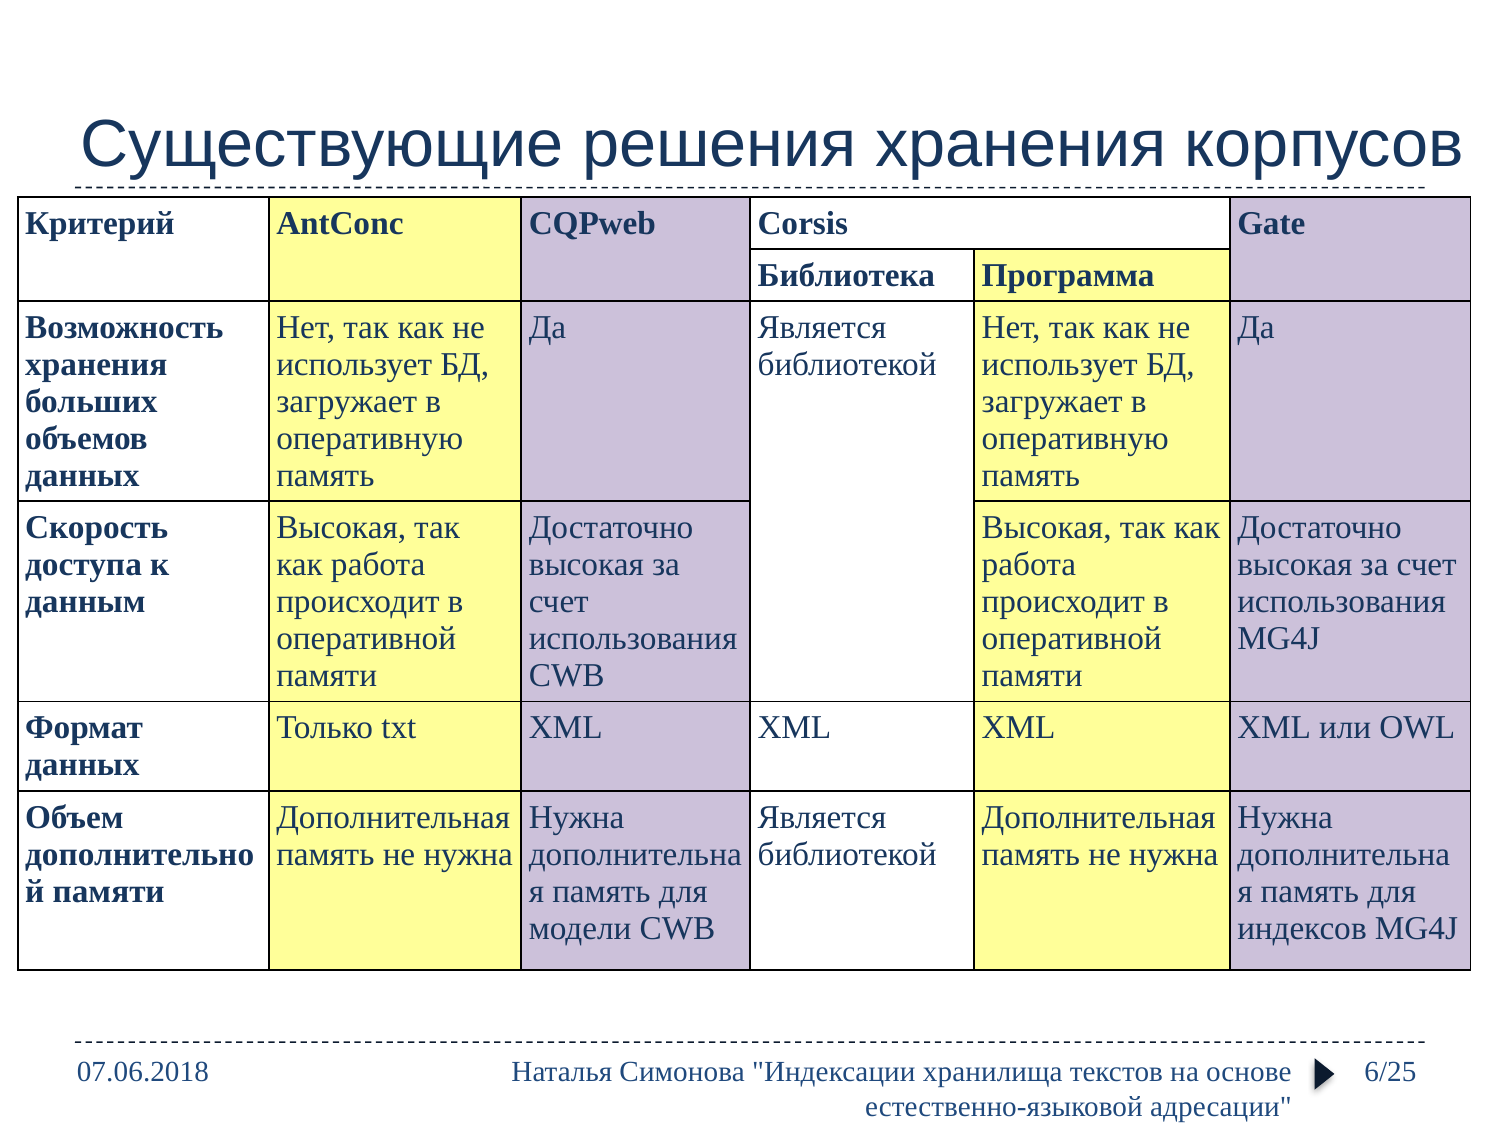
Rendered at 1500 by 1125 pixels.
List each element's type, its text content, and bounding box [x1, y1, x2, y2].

table_cell Нужна дополнительная память для модели CWB [522, 792, 749, 969]
table_header Gate [1231, 198, 1470, 300]
table_cell Объем дополнительной памяти [19, 792, 268, 969]
table_cell Является библиотекой [751, 792, 973, 969]
table_cell Да [1231, 302, 1470, 500]
table_cell Формат данных [19, 702, 268, 790]
table_cell Библиотека [751, 250, 973, 300]
table_cell Нет, так как не использует БД, загружает в оперативную память [270, 302, 520, 500]
table_cell Только txt [270, 702, 520, 790]
table_header Corsis [751, 198, 1229, 248]
table_cell Возможность хранения больших объемов данных [19, 302, 268, 500]
slide_number 6/25 [1349, 1044, 1461, 1105]
title Существующие решения хранения корпусов [65, 24, 1483, 187]
table_cell XML [975, 702, 1229, 790]
table_cell Программа [975, 250, 1229, 300]
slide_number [62, 1044, 438, 1105]
table_cell Достаточно высокая за счет использования MG4J [1231, 502, 1470, 701]
footer Наталья Симонова "Индексации хранилища текстов на основе естественно-языковой адресации" [440, 1044, 1308, 1105]
table_cell XML или OWL [1231, 702, 1470, 790]
table_cell Дополнительная память не нужна [270, 792, 520, 969]
table_header AntConc [270, 198, 520, 300]
table_cell XML [751, 702, 973, 790]
table_cell Высокая, так как работа происходит в оперативной памяти [270, 502, 520, 701]
table_cell Нет, так как не использует БД, загружает в оперативную память [975, 302, 1229, 500]
table_cell Высокая, так как работа происходит в оперативной памяти [975, 502, 1229, 701]
table_cell Достаточно высокая за счет использования CWB [522, 502, 749, 701]
table_cell XML [522, 702, 749, 790]
table_cell Нужна дополнительная память для индексов MG4J [1231, 792, 1470, 969]
table_cell Скорость доступа к данным [19, 502, 268, 701]
table_cell Да [522, 302, 749, 500]
table_header CQPweb [522, 198, 749, 300]
table_cell Дополнительная память не нужна [975, 792, 1229, 969]
table_cell Является библиотекой [751, 302, 973, 701]
table_header Критерий [19, 198, 268, 300]
